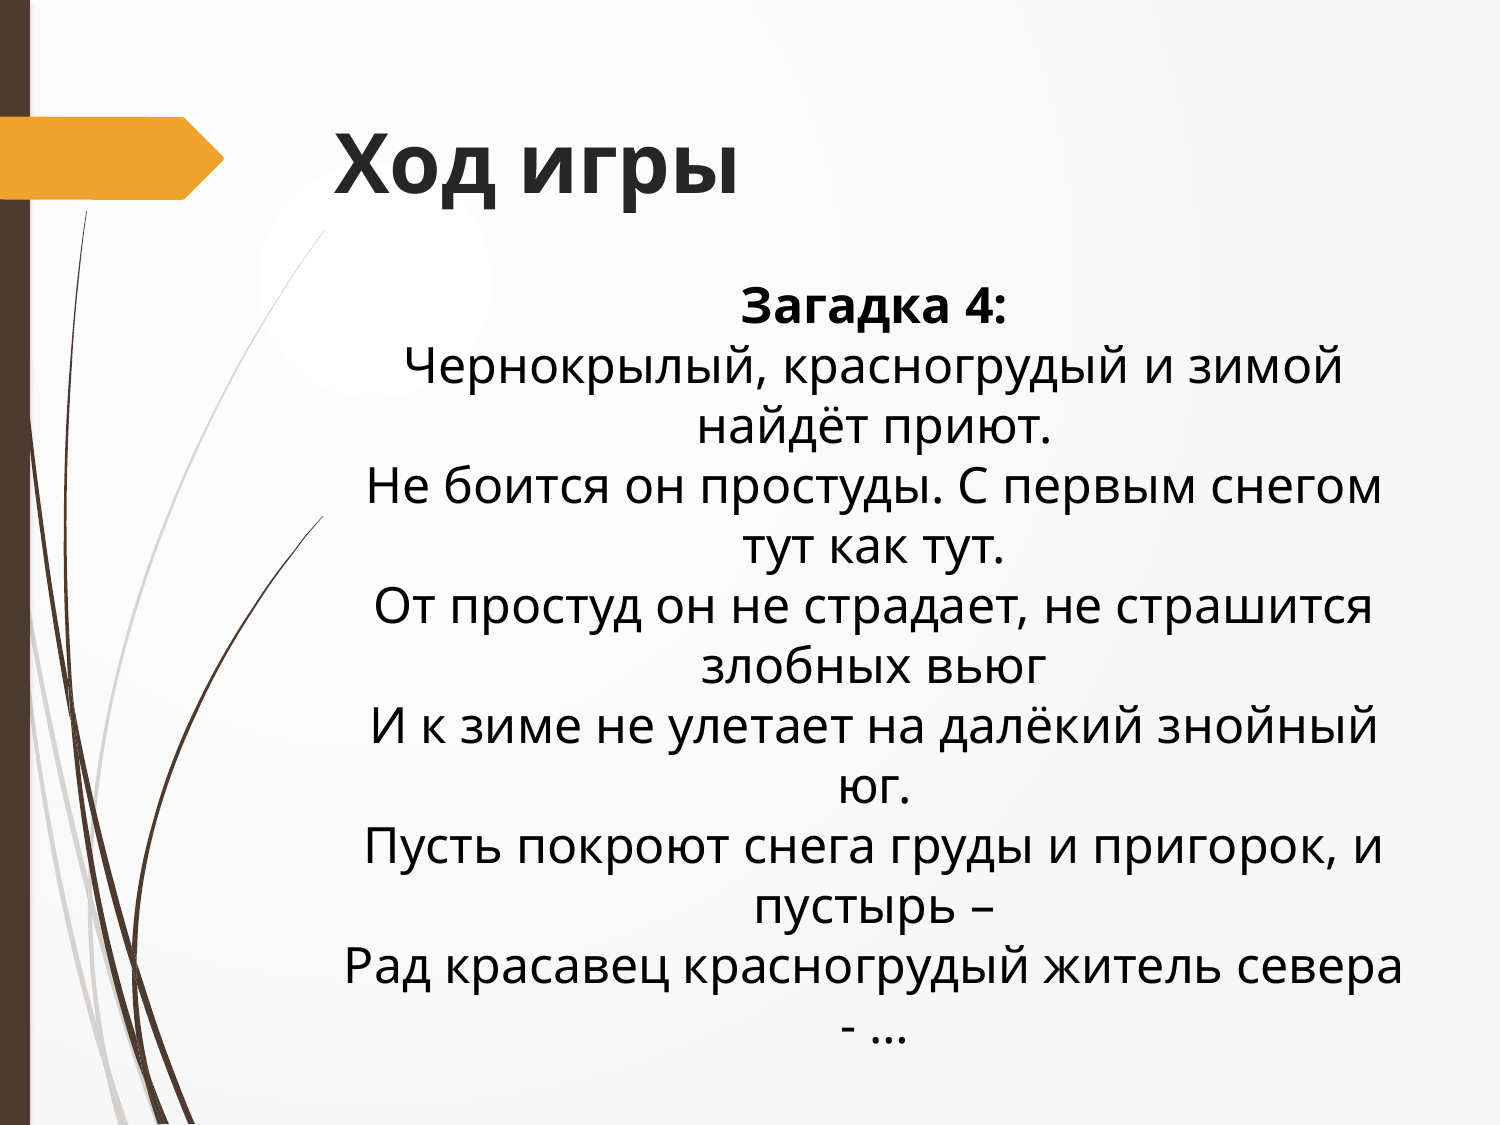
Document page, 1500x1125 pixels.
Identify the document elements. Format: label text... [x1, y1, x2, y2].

text_box Загадка 4: Чернокрылый, красногрудый и зимой найдёт приют. Не боится он простуды. С первым снегом тут как тут. От простуд он не страдает, не страшится злобных вьюг И к зиме не улетает на далёкий знойный юг. Пусть покроют снега груды и пригорок, и пустырь – Рад красавец красногрудый житель севера - … [319, 266, 1430, 1061]
title Ход игры [319, 102, 1400, 266]
